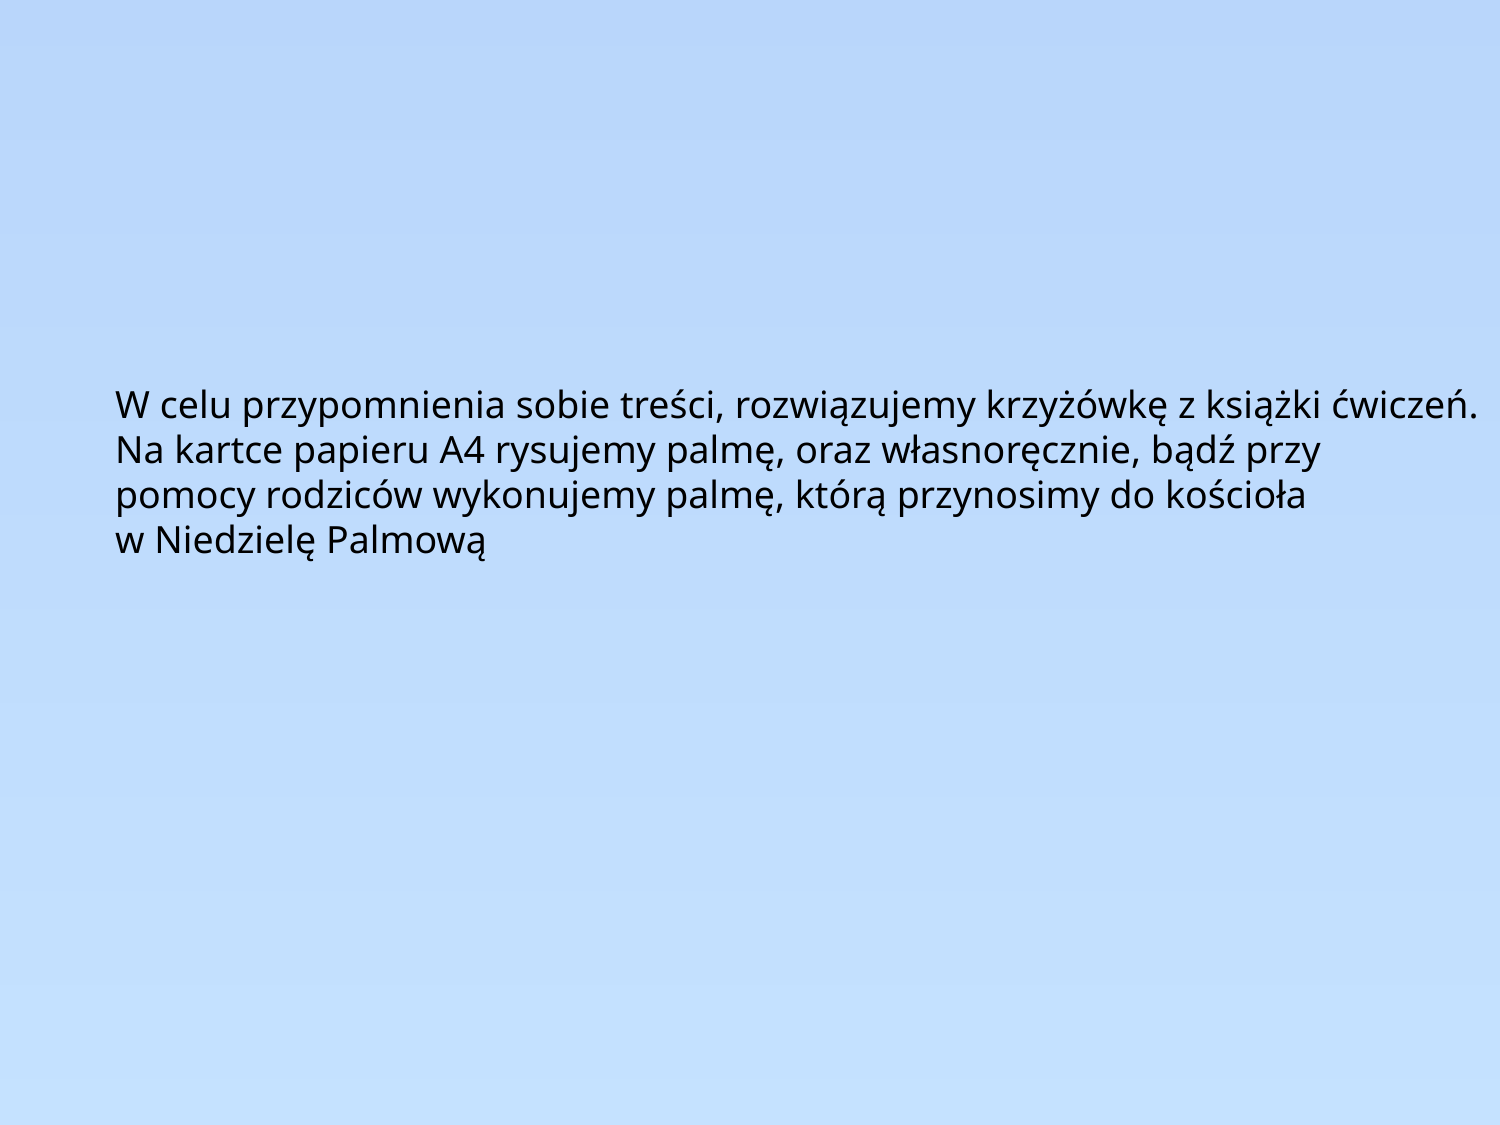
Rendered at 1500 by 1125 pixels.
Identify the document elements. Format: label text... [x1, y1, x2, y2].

text_box W celu przypomnienia sobie treści, rozwiązujemy krzyżówkę z książki ćwiczeń. Na kartce papieru A4 rysujemy palmę, oraz własnoręcznie, bądź przy pomocy rodziców wykonujemy palmę, którą przynosimy do kościoła w Niedzielę Palmową [100, 373, 1496, 569]
